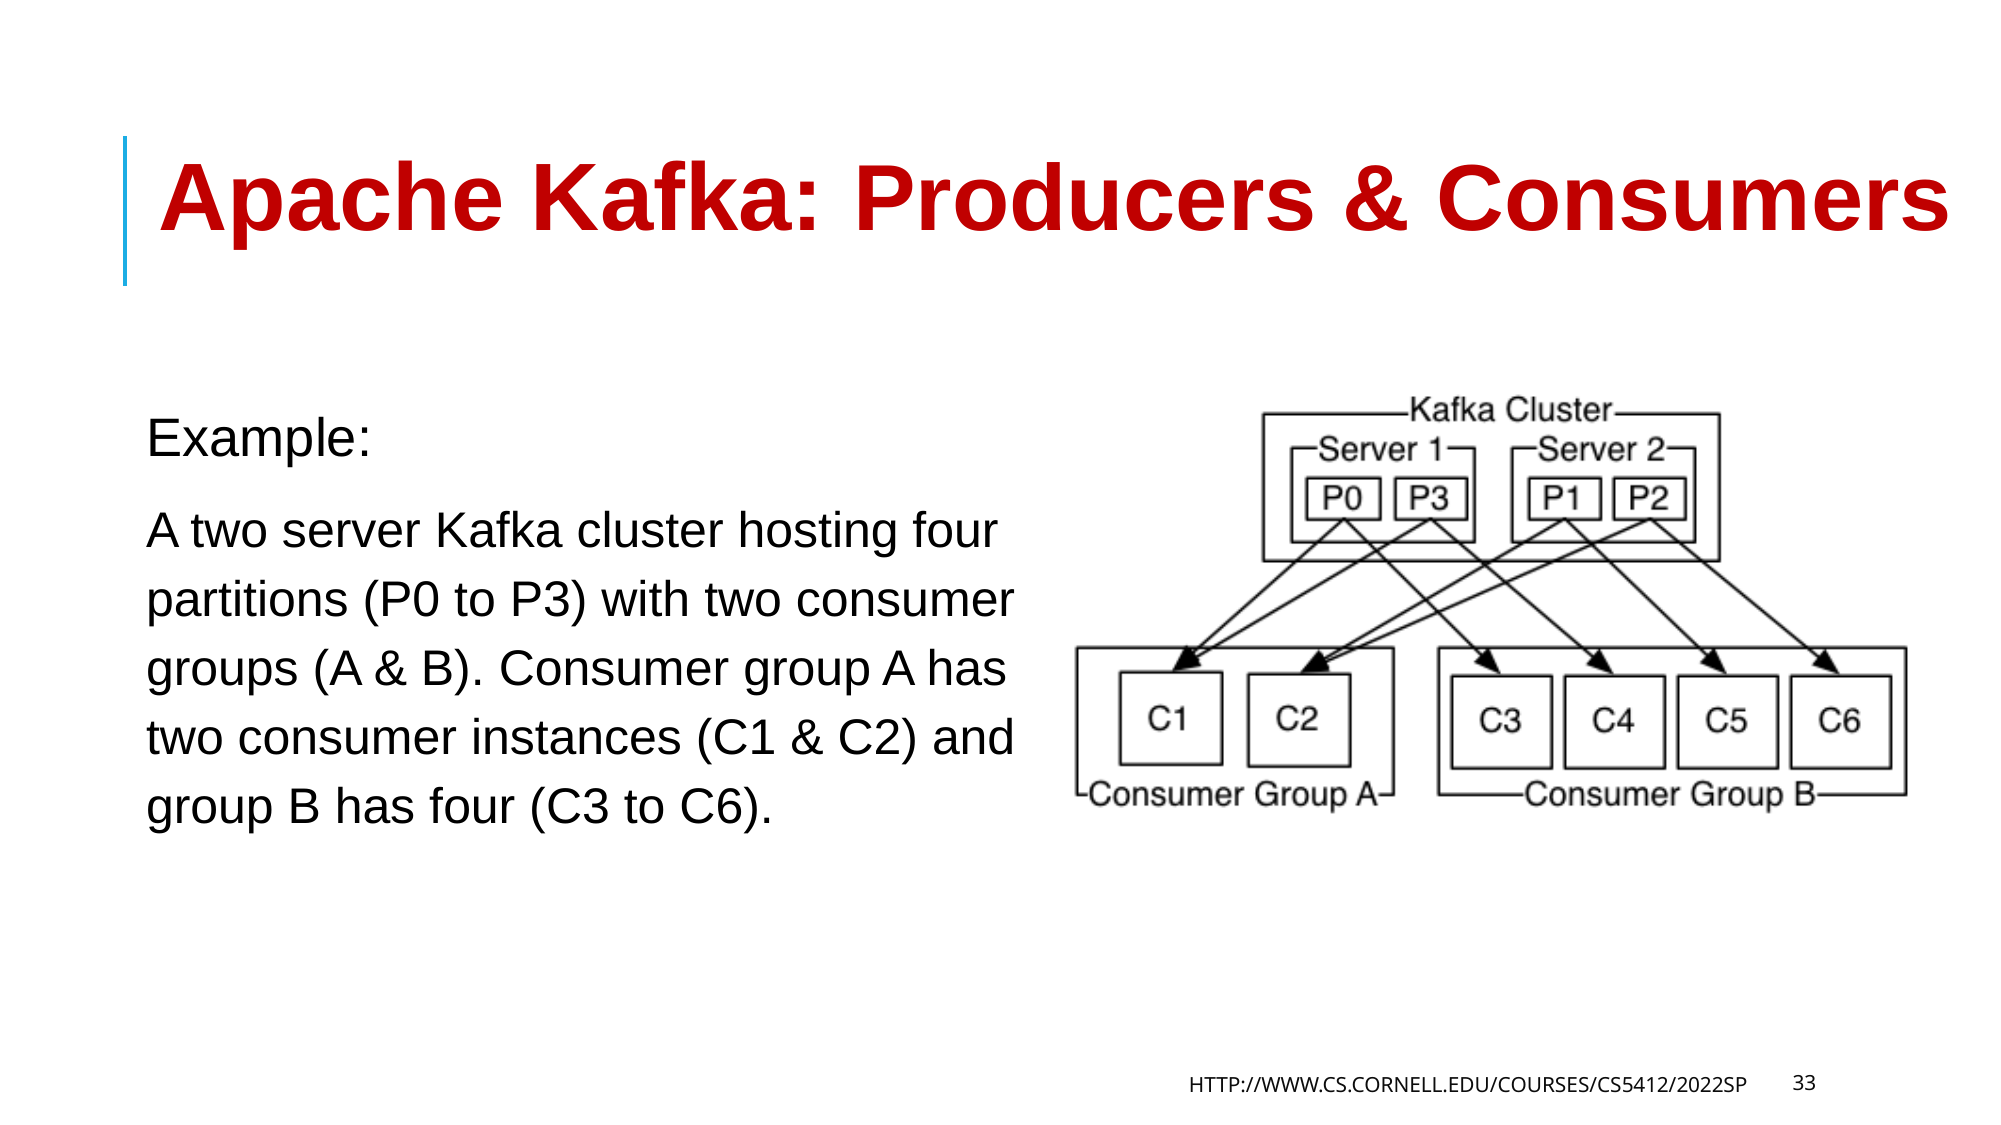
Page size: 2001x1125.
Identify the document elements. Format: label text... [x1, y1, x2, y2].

picture [1045, 364, 1938, 840]
title Apache Kafka: Producers & Consumers [143, 100, 1984, 301]
footer HTTP://WWW.CS.CORNELL.EDU/COURSES/CS5412/2022SP [1084, 1061, 1763, 1107]
text_box Example: A two server Kafka cluster hosting four partitions (P0 to P3) with two consumer groups (A & B). Consumer group A has two consumer instances (C1 & C2) and group B has four (C3 to C6). [131, 330, 1068, 899]
slide_number 33 [1777, 1061, 1938, 1107]
